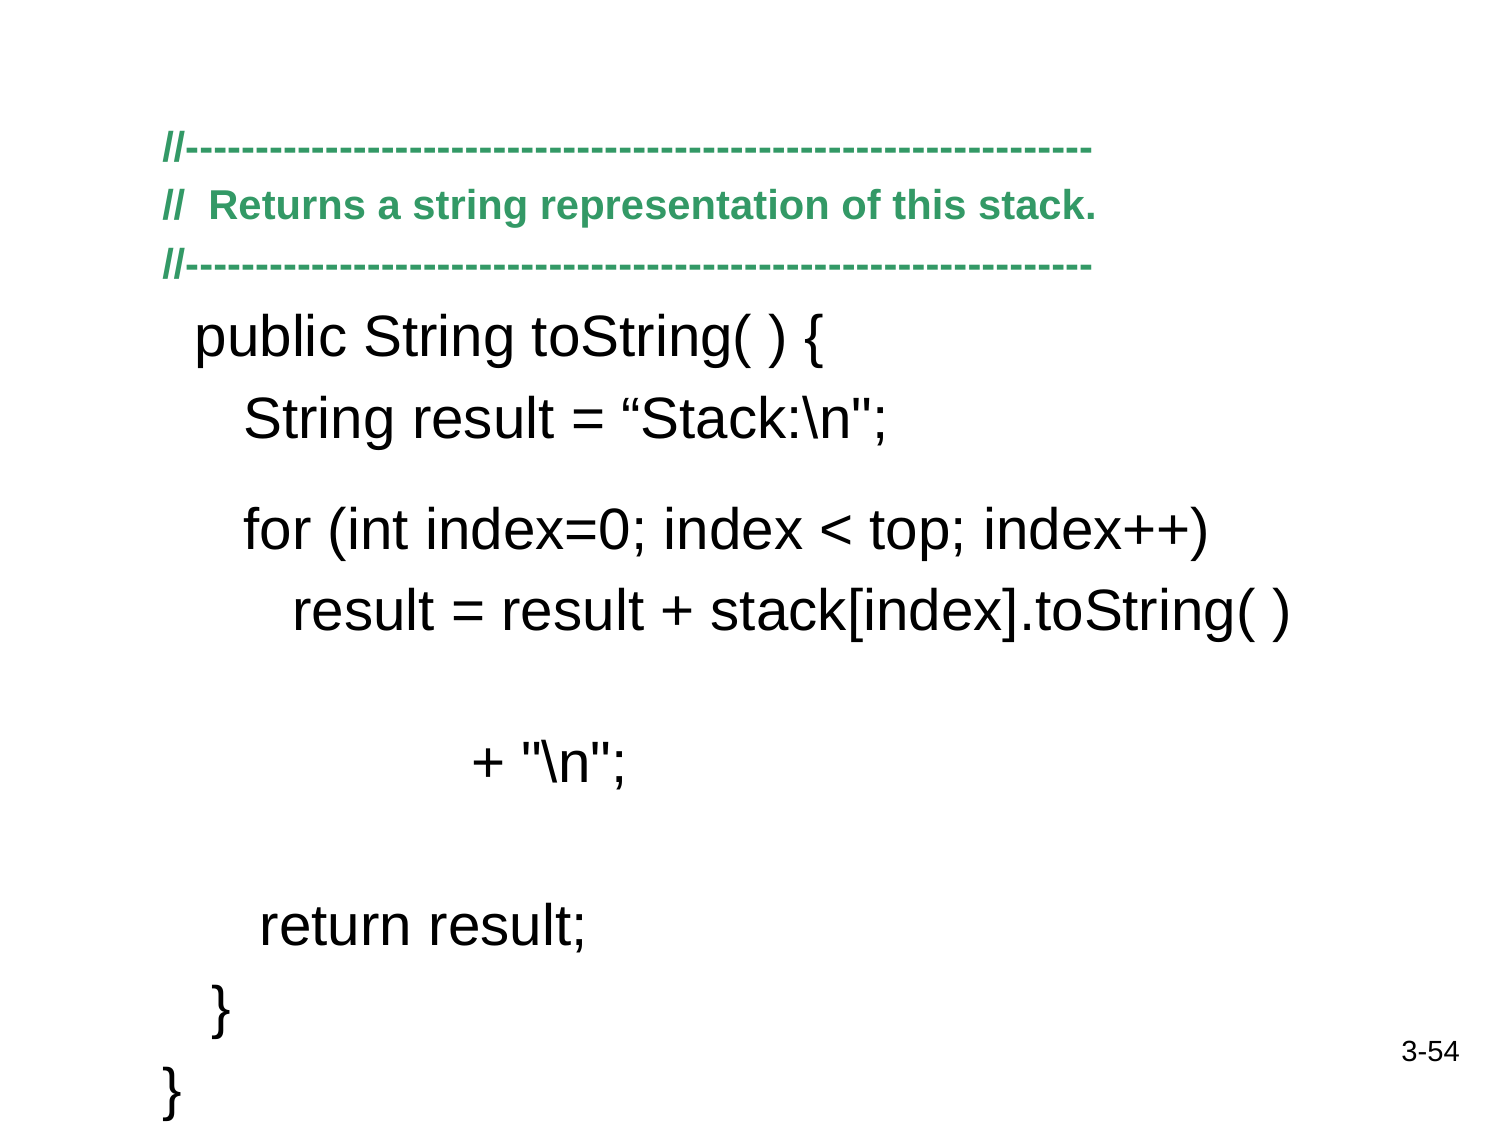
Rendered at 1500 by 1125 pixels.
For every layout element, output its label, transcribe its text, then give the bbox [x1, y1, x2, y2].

text_box //----------------------------------------------------------------- // Returns a string representation of this stack. //----------------------------------------------------------------- public String toString( ) { String result = “Stack:\n"; for (int index=0; index < top; index++) result = result + stack[index].toString( ) + "\n"; return result; } } [147, 112, 1325, 900]
slide_number 3-54 [1162, 1024, 1476, 1101]
